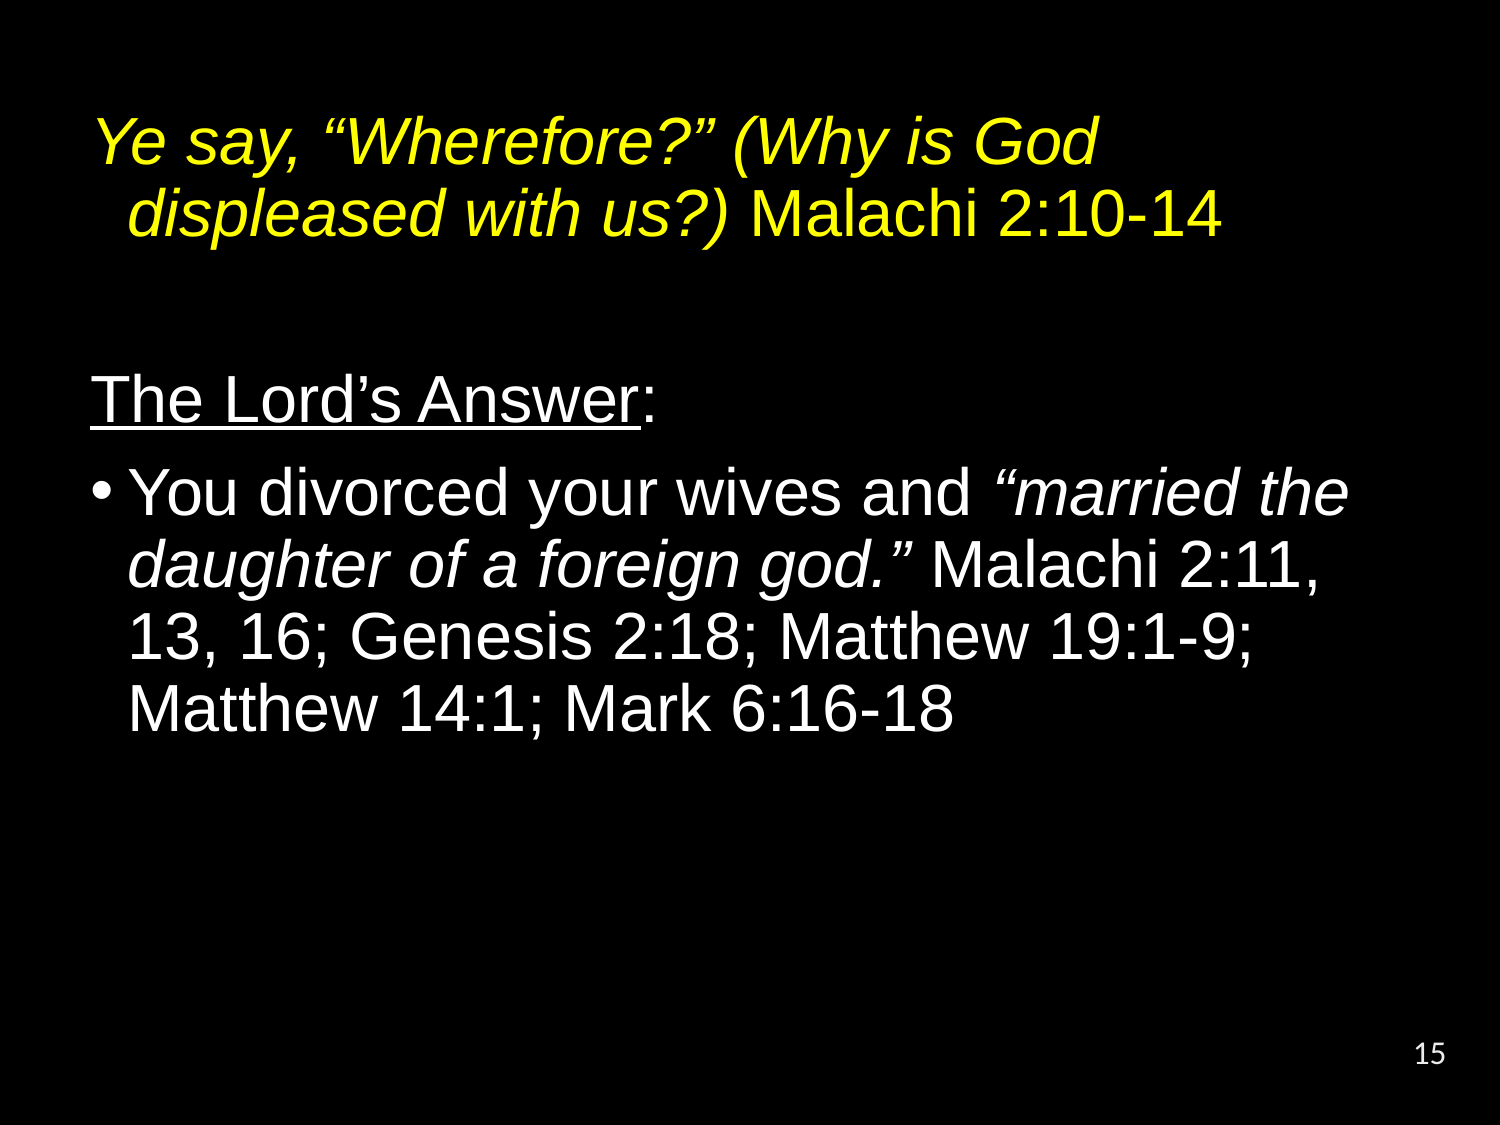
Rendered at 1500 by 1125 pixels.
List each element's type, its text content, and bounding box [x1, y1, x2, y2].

list Ye say, “Wherefore?” (Why is God displeased with us?) Malachi 2:10-14 The Lord’s Answer: You divorced your wives and “married the daughter of a foreign god.” Malachi 2:11, 13, 16; Genesis 2:18; Matthew 19:1-9; Matthew 14:1; Mark 6:16-18 [75, 99, 1425, 754]
slide_number 15 [1379, 1014, 1480, 1089]
